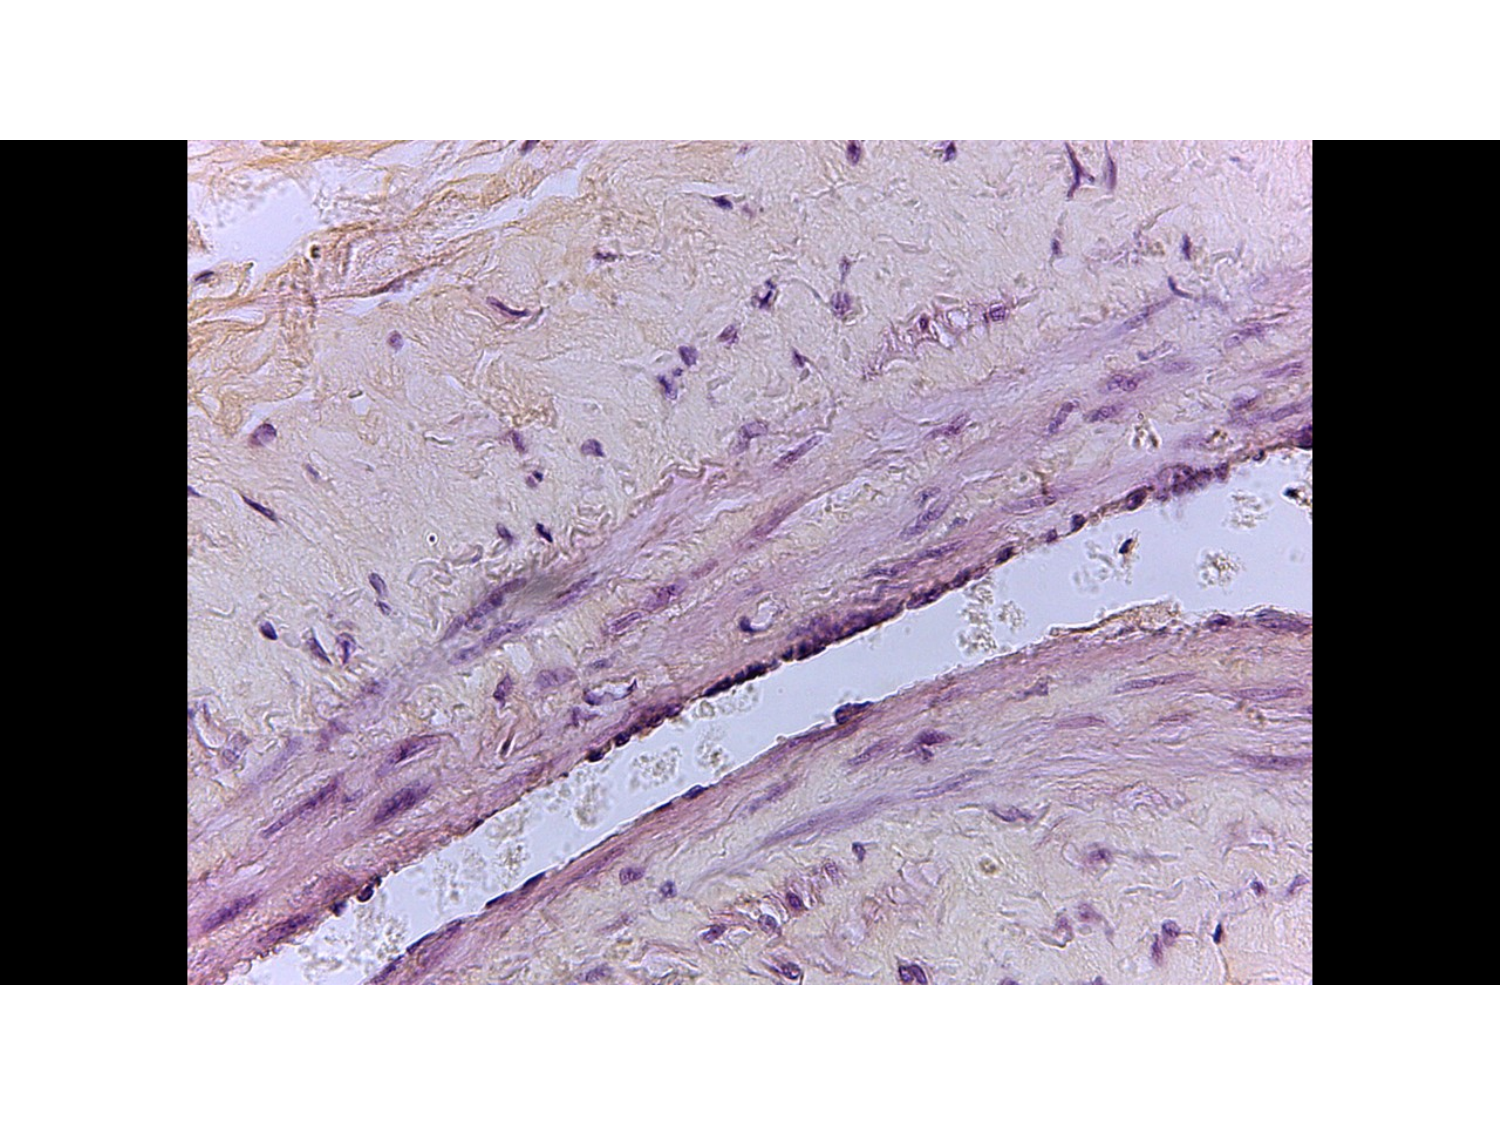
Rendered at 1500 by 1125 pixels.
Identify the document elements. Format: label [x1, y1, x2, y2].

picture [0, 140, 1500, 985]
